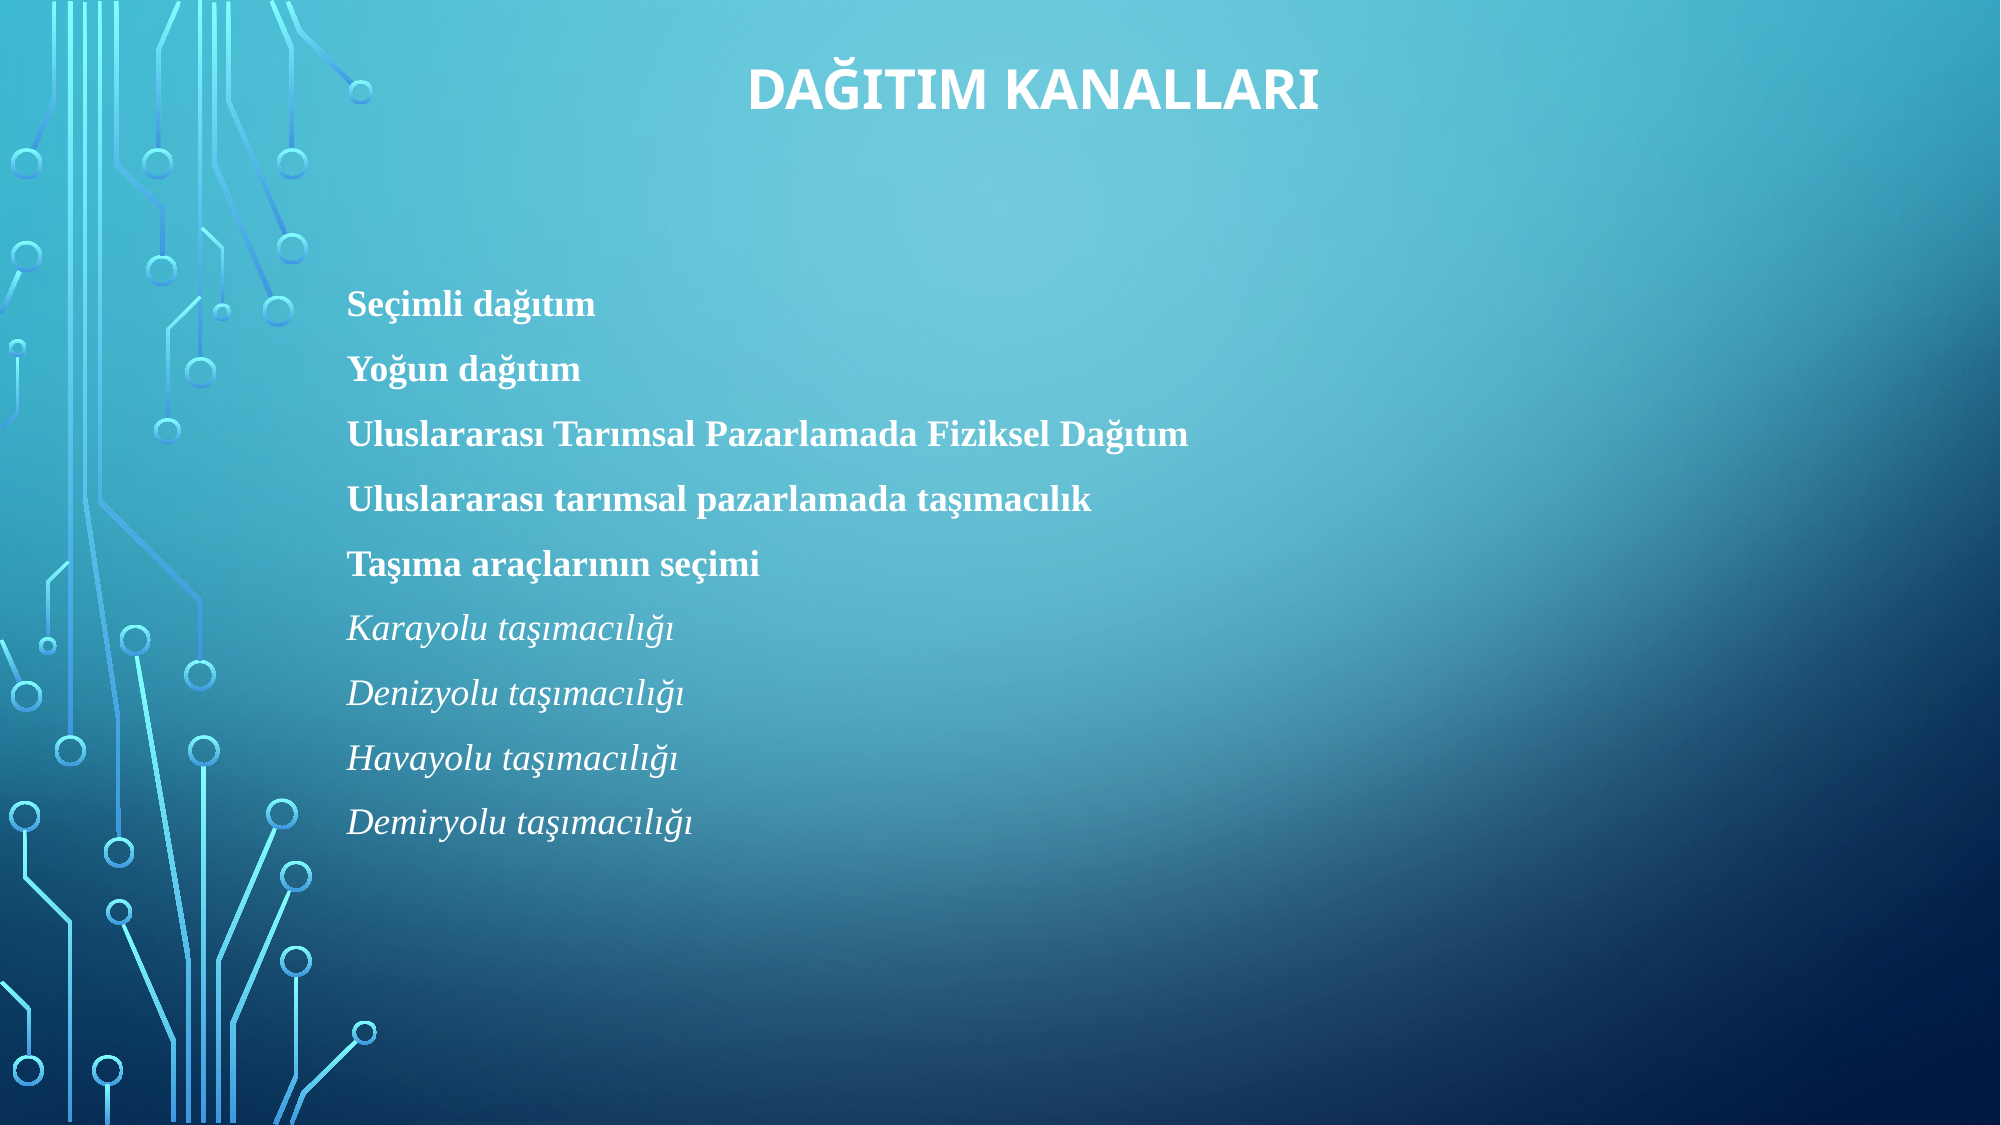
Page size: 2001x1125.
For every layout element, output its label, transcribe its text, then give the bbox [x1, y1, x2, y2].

text_box Seçimli dağıtım Yoğun dağıtım Uluslararası Tarımsal Pazarlamada Fiziksel Dağıtım Uluslararası tarımsal pazarlamada taşımacılık Taşıma araçlarının seçimi Karayolu taşımacılığı Denizyolu taşımacılığı Havayolu taşımacılığı Demiryolu taşımacılığı [331, 268, 1768, 850]
title DAĞITIM KANALLARI [112, 52, 1954, 255]
